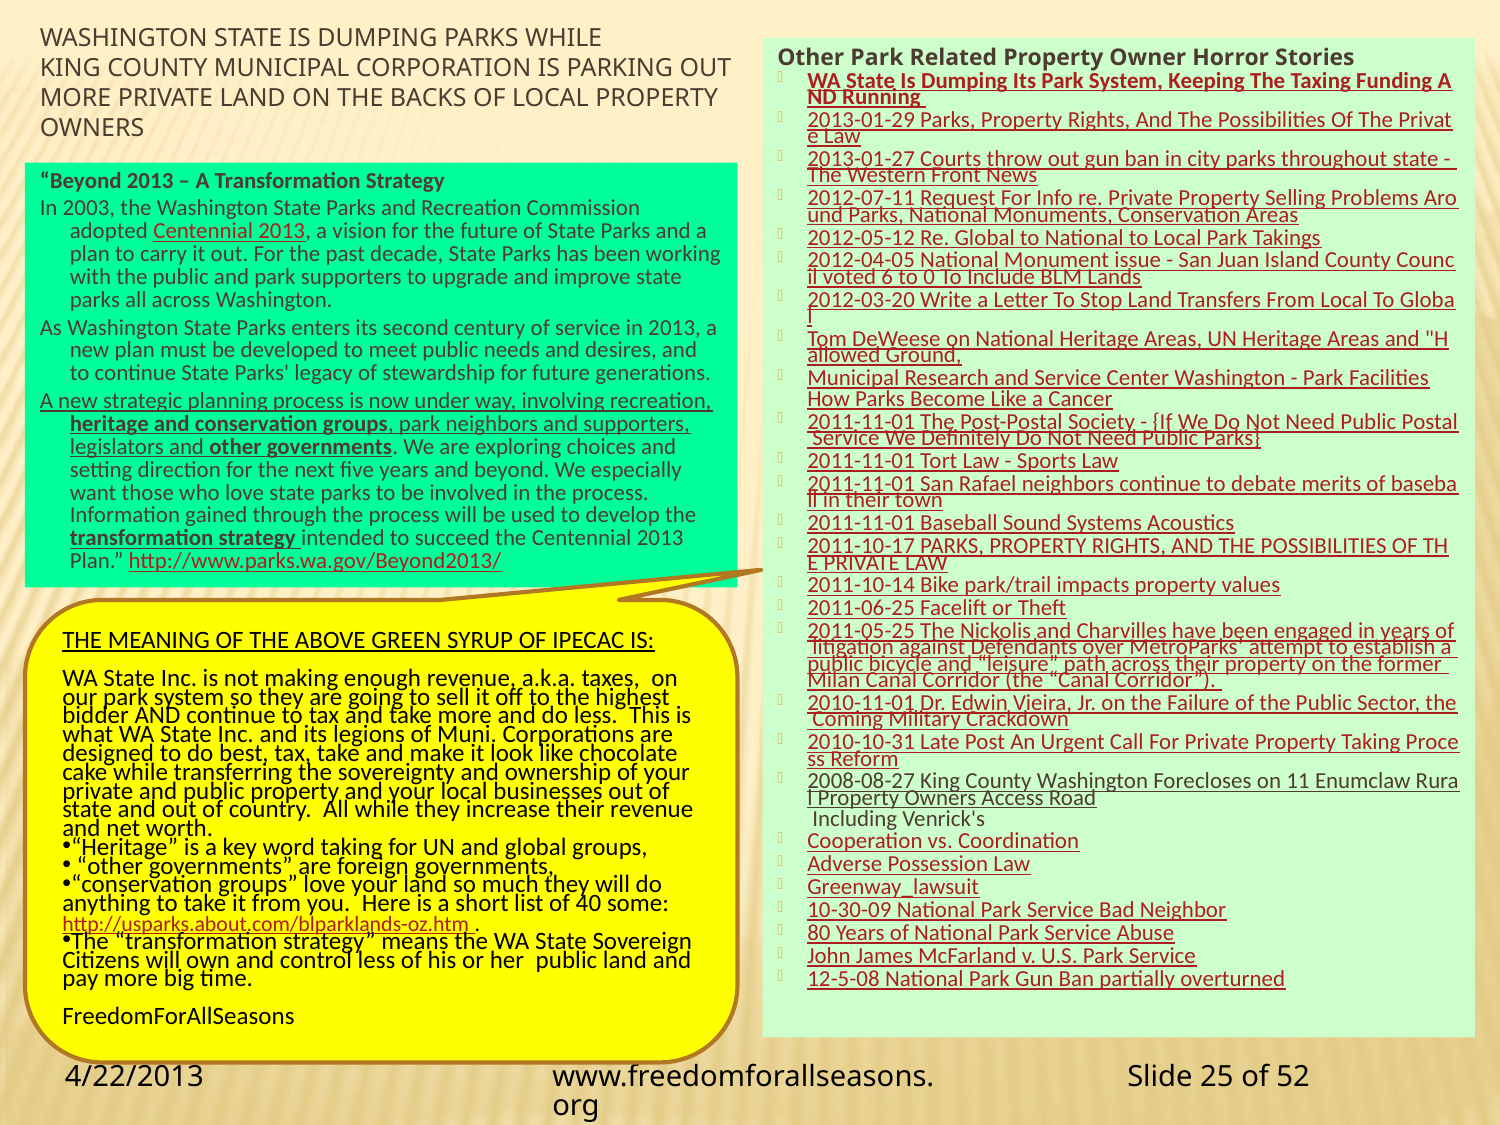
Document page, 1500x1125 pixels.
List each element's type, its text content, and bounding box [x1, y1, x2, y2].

list “Beyond 2013 – A Transformation Strategy In 2003, the Washington State Parks and Recreation Commission adopted Centennial 2013, a vision for the future of State Parks and a plan to carry it out. For the past decade, State Parks has been working with the public and park supporters to upgrade and improve state parks all across Washington. As Washington State Parks enters its second century of service in 2013, a new plan must be developed to meet public needs and desires, and to continue State Parks' legacy of stewardship for future generations. A new strategic planning process is now under way, involving recreation, heritage and conservation groups, park neighbors and supporters, legislators and other governments. We are exploring choices and setting direction for the next five years and beyond. We especially want those who love state parks to be involved in the process. Information gained through the process will be used to develop the transformation strategy intended to succeed the Centennial 2013 Plan.” http://www.parks.wa.gov/Beyond2013/ [24, 162, 738, 588]
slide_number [50, 1050, 263, 1098]
list Other Park Related Property Owner Horror Stories WA State Is Dumping Its Park System, Keeping The Taxing Funding AND Running 2013-01-29 Parks, Property Rights, And The Possibilities Of The Private Law 2013-01-27 Courts throw out gun ban in city parks throughout state - The Western Front News 2012-07-11 Request For Info re. Private Property Selling Problems Around Parks, National Monuments, Conservation Areas 2012-05-12 Re. Global to National to Local Park Takings 2012-04-05 National Monument issue - San Juan Island County Council voted 6 to 0 To Include BLM Lands 2012-03-20 Write a Letter To Stop Land Transfers From Local To Global Tom DeWeese on National Heritage Areas, UN Heritage Areas and "Hallowed Ground, Municipal Research and Service Center Washington - Park Facilities How Parks Become Like a Cancer 2011-11-01 The Post-Postal Society - {If We Do Not Need Public Postal Service We Definitely Do Not Need Public Parks} 2011-11-01 Tort Law - Sports Law 2011-11-01 San Rafael neighbors continue to debate merits of baseball in their town 2011-11-01 Baseball Sound Systems Acoustics 2011-10-17 PARKS, PROPERTY RIGHTS, AND THE POSSIBILITIES OF THE PRIVATE LAW 2011-10-14 Bike park/trail impacts property values 2011-06-25 Facelift or Theft 2011-05-25 The Nickolis and Charvilles have been engaged in years of litigation against Defendants over MetroParks’ attempt to establish a public bicycle and “leisure” path across their property on the former Milan Canal Corridor (the “Canal Corridor”). 2010-11-01 Dr. Edwin Vieira, Jr. on the Failure of the Public Sector, the Coming Military Crackdown 2010-10-31 Late Post An Urgent Call For Private Property Taking Process Reform 2008-08-27 King County Washington Forecloses on 11 Enumclaw Rural Property Owners Access Road Including Venrick's Cooperation vs. Coordination Adverse Possession Law Greenway_lawsuit 10-30-09 National Park Service Bad Neighbor 80 Years of National Park Service Abuse John James McFarland v. U.S. Park Service 12-5-08 National Park Gun Ban partially overturned [762, 37, 1475, 1038]
footer www.freedomforallseasons.org [537, 1050, 963, 1098]
title Washington state is dumping parks while king county municipal corporation is parking out more private land on the backs of local property owners [24, 12, 750, 151]
text_box THE MEANING OF THE ABOVE GREEN SYRUP OF IPECAC IS: WA State Inc. is not making enough revenue, a.k.a. taxes, on our park system so they are going to sell it off to the highest bidder AND continue to tax and take more and do less. This is what WA State Inc. and its legions of Muni. Corporations are designed to do best, tax, take and make it look like chocolate cake while transferring the sovereignty and ownership of your private and public property and your local businesses out of state and out of country. All while they increase their revenue and net worth. “Heritage” is a key word taking for UN and global groups, “other governments” are foreign governments, “conservation groups” love your land so much they will do anything to take it from you. Here is a short list of 40 some: http://usparks.about.com/blparklands-oz.htm . The “transformation strategy” means the WA State Sovereign Citizens will own and control less of his or her public land and pay more big time. FreedomForAllSeasons [22, 567, 764, 1065]
